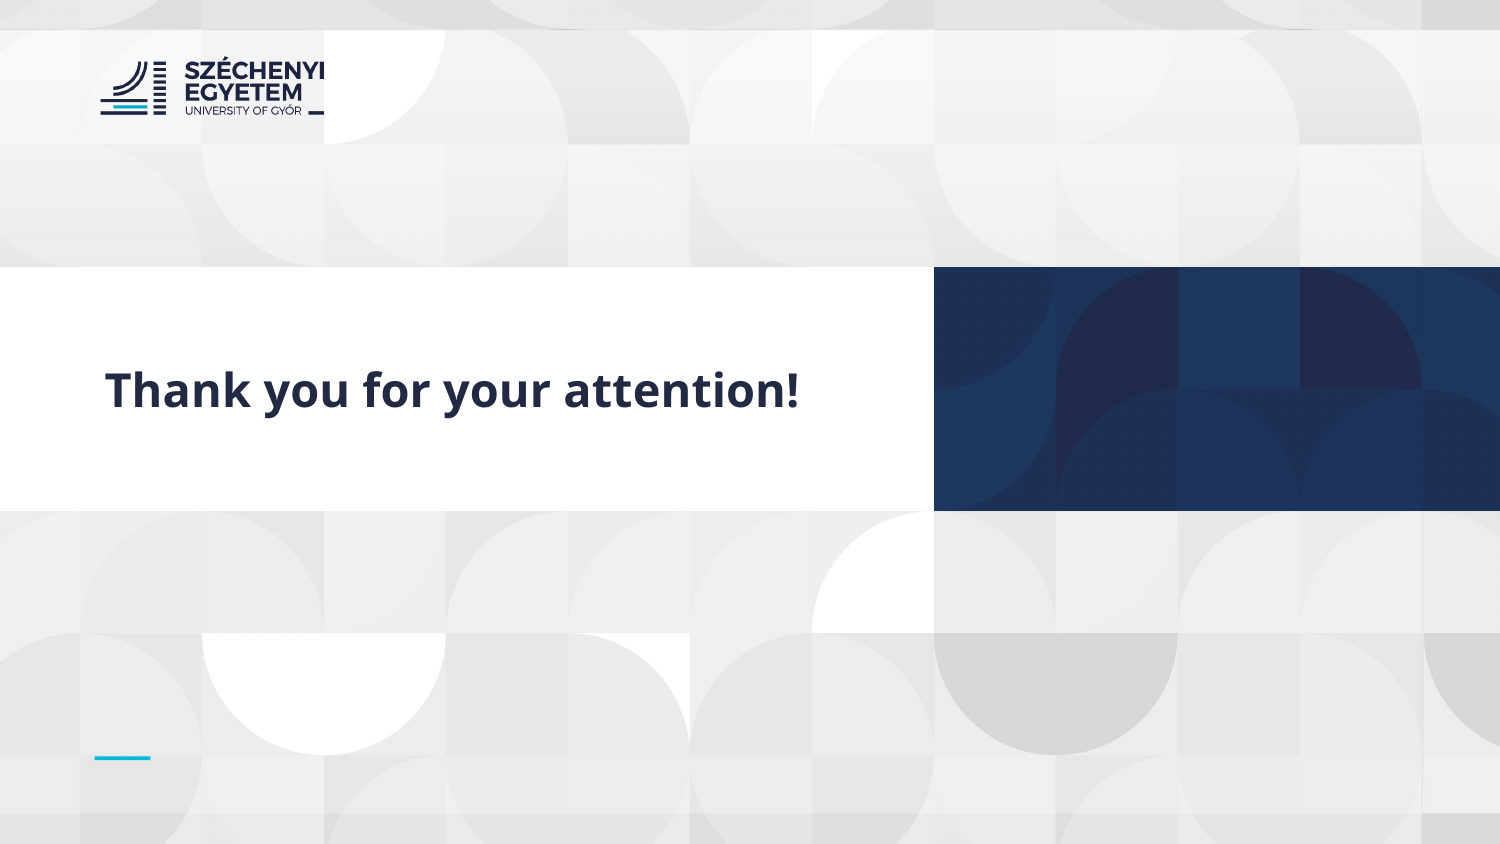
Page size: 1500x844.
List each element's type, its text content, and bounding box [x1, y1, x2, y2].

picture [0, 0, 1500, 844]
list Thank you for your attention! [89, 267, 930, 510]
